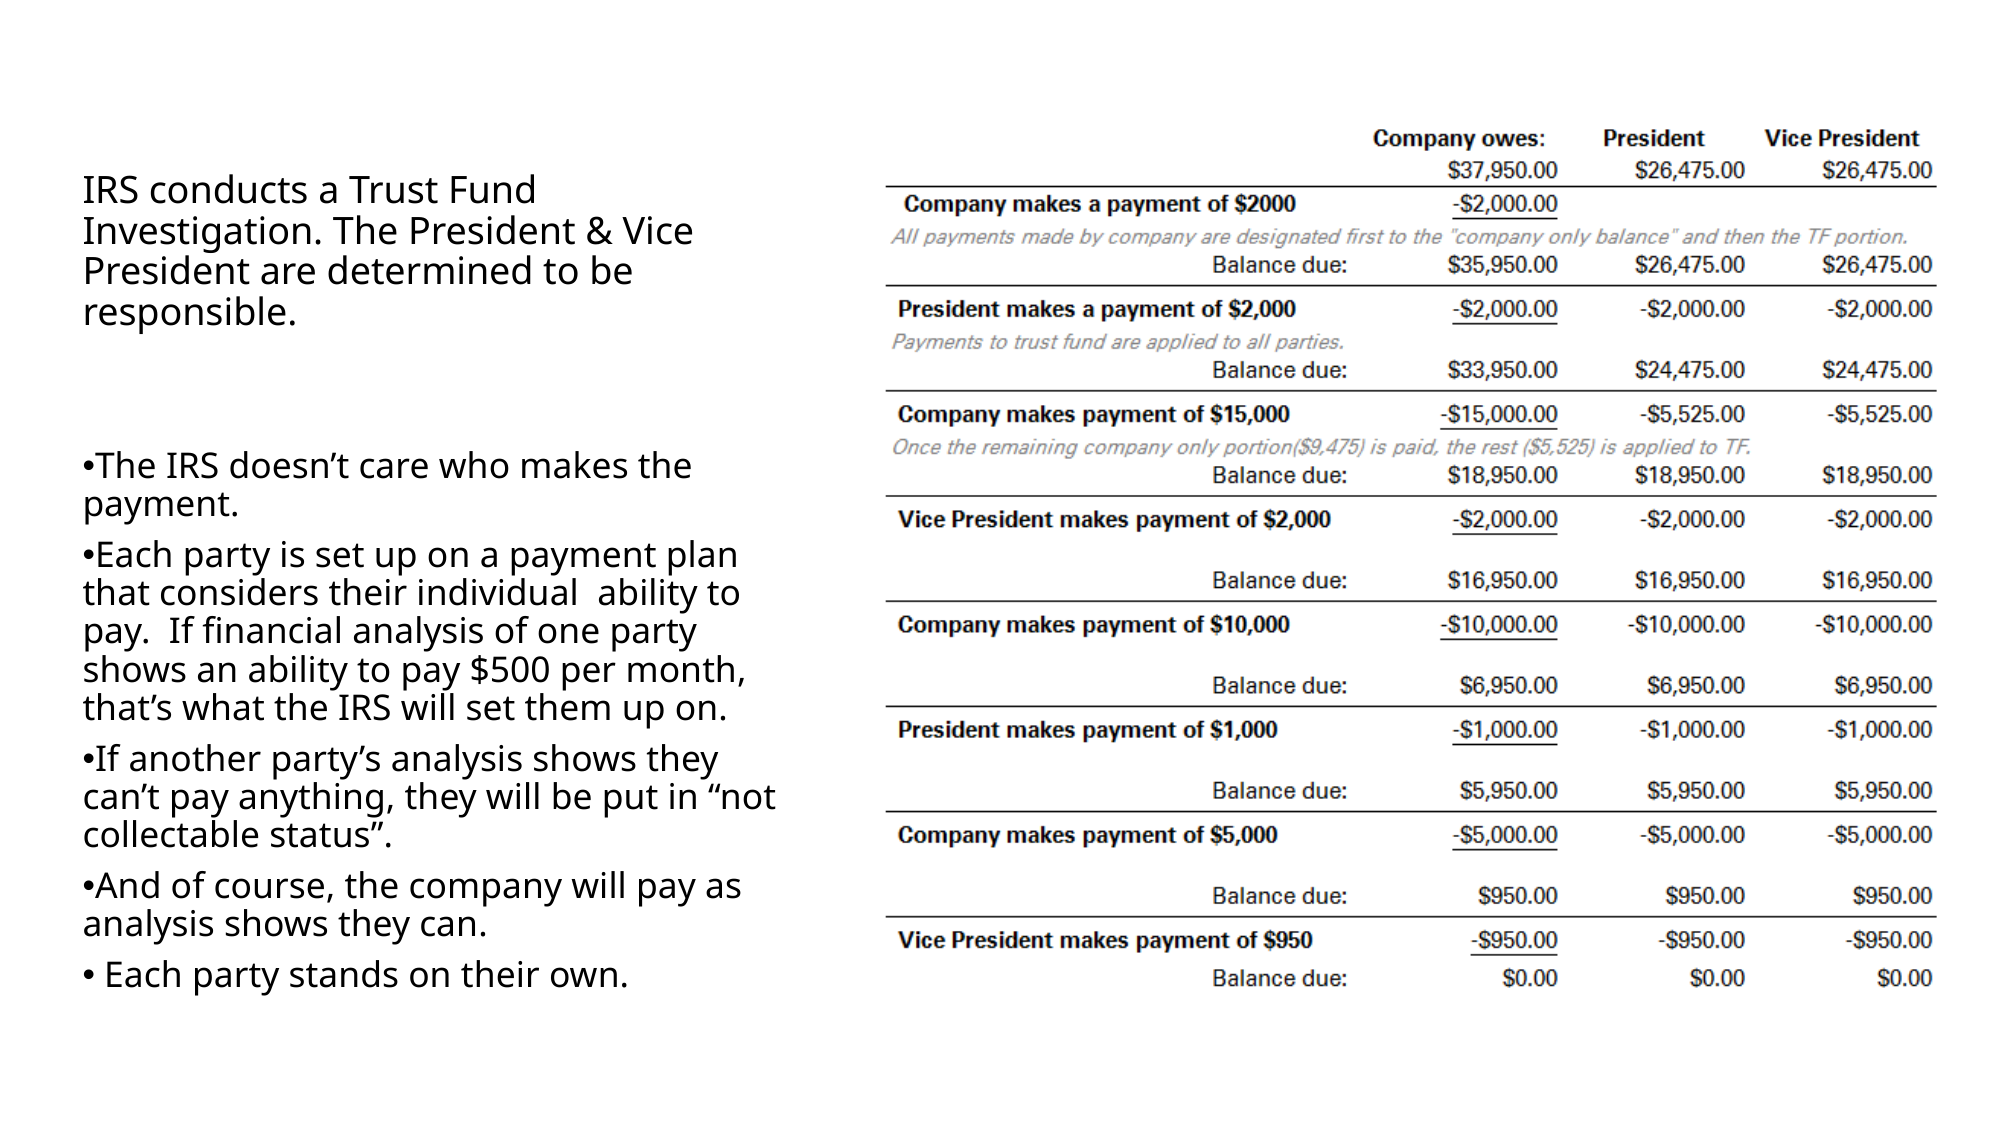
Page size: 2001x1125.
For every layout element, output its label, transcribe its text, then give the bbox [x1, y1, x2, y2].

picture [882, 122, 1941, 994]
text_box IRS conducts a Trust Fund Investigation. The President & Vice President are determined to be responsible. [67, 162, 797, 341]
text_box The IRS doesn’t care who makes the payment. Each party is set up on a payment plan that considers their individual ability to pay. If financial analysis of one party shows an ability to pay $500 per month, that’s what the IRS will set them up on. If another party’s analysis shows they can’t pay anything, they will be put in “not collectable status”. And of course, the company will pay as analysis shows they can. Each party stands on their own. [67, 440, 797, 1014]
